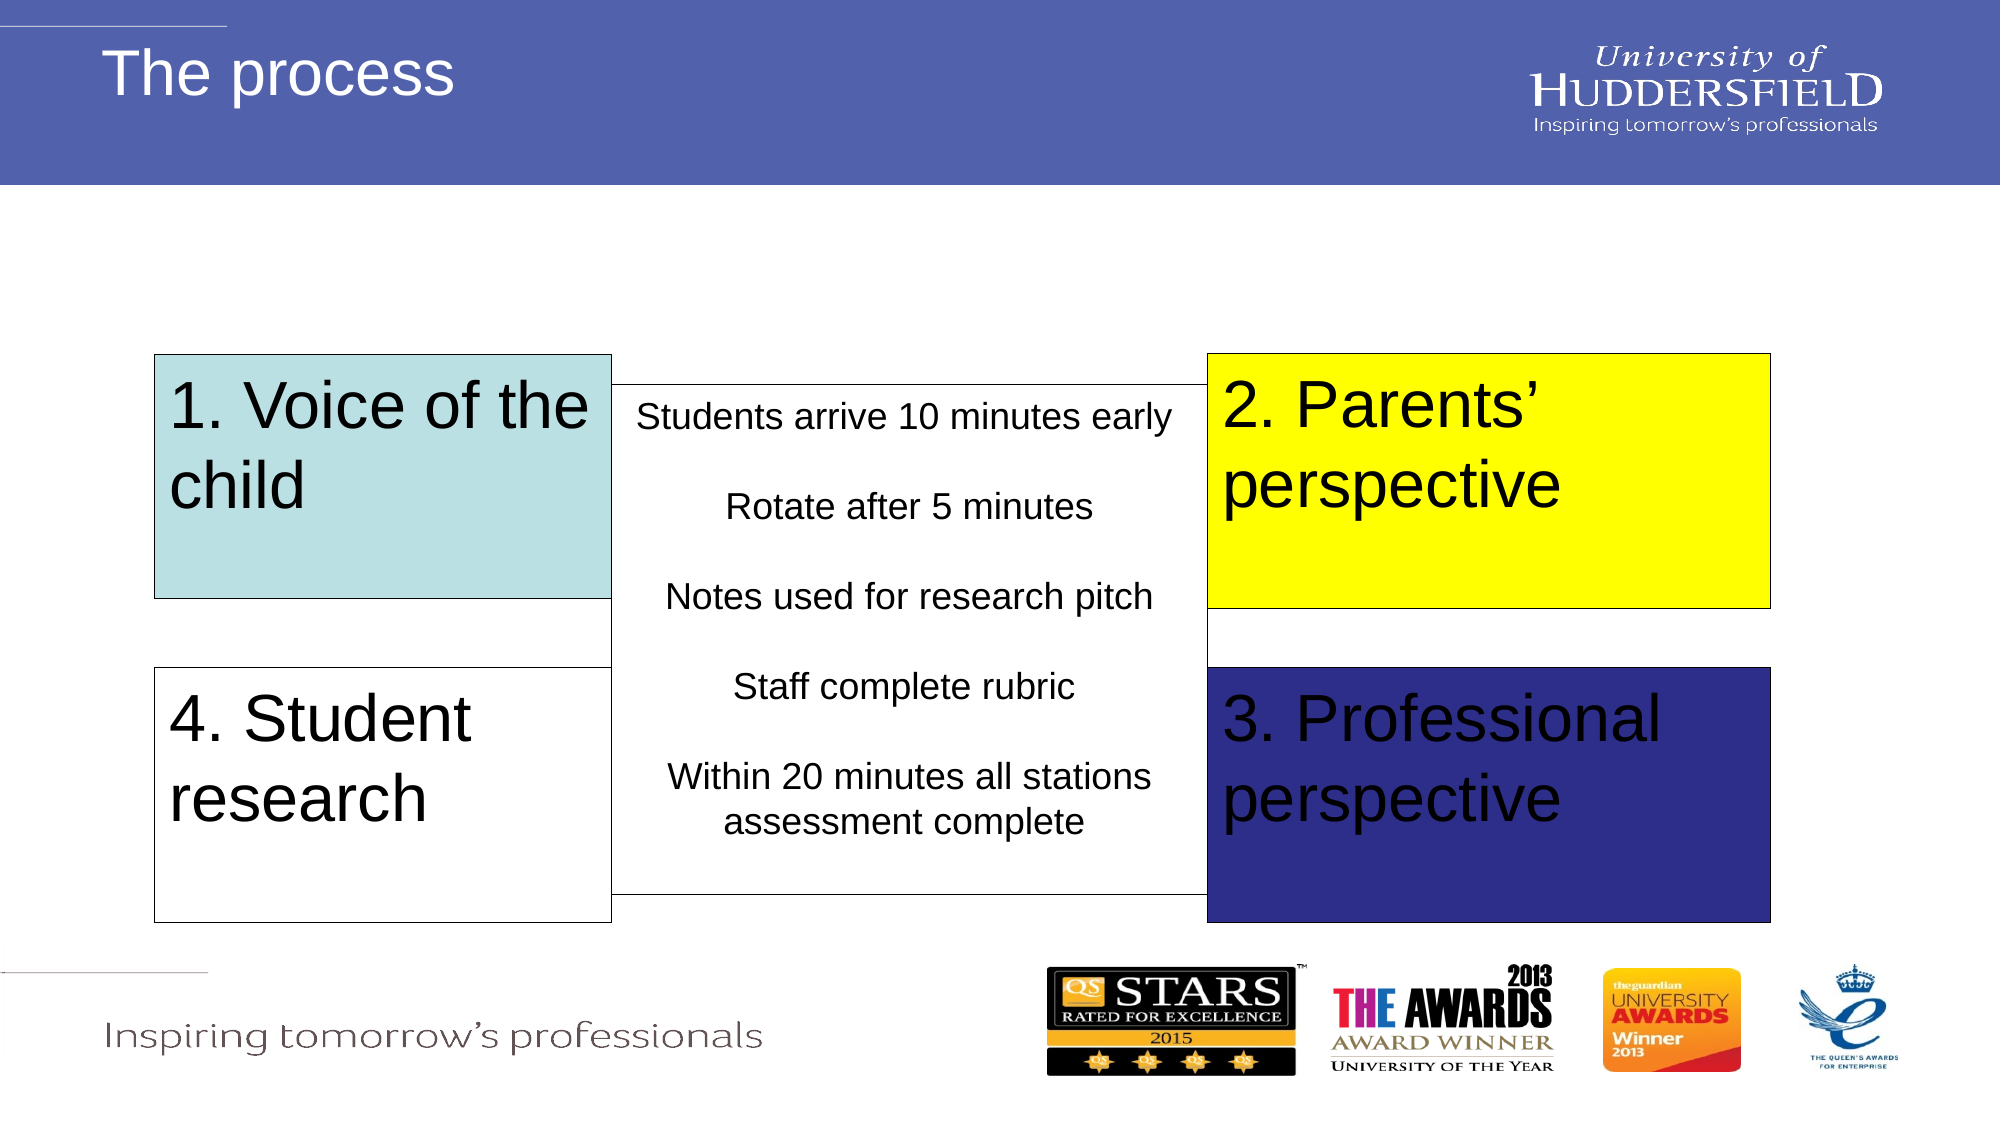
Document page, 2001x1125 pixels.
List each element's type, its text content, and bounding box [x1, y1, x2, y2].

picture [1799, 964, 1898, 1071]
text_box 3. Professional perspective [1207, 667, 1771, 923]
text_box 1. Voice of the child [154, 354, 612, 599]
picture [1603, 968, 1741, 1072]
text_box 2. Parents’ perspective [1207, 353, 1771, 609]
title The process [86, 0, 1887, 144]
text_box Students arrive 10 minutes early Rotate after 5 minutes Notes used for research pitch Staff complete rubric Within 20 minutes all stations assessment complete [611, 384, 1208, 895]
picture [0, 944, 788, 1059]
picture [1330, 964, 1554, 1071]
text_box 4. Student research [154, 667, 612, 923]
picture [0, 0, 2000, 185]
picture [1047, 964, 1307, 1076]
